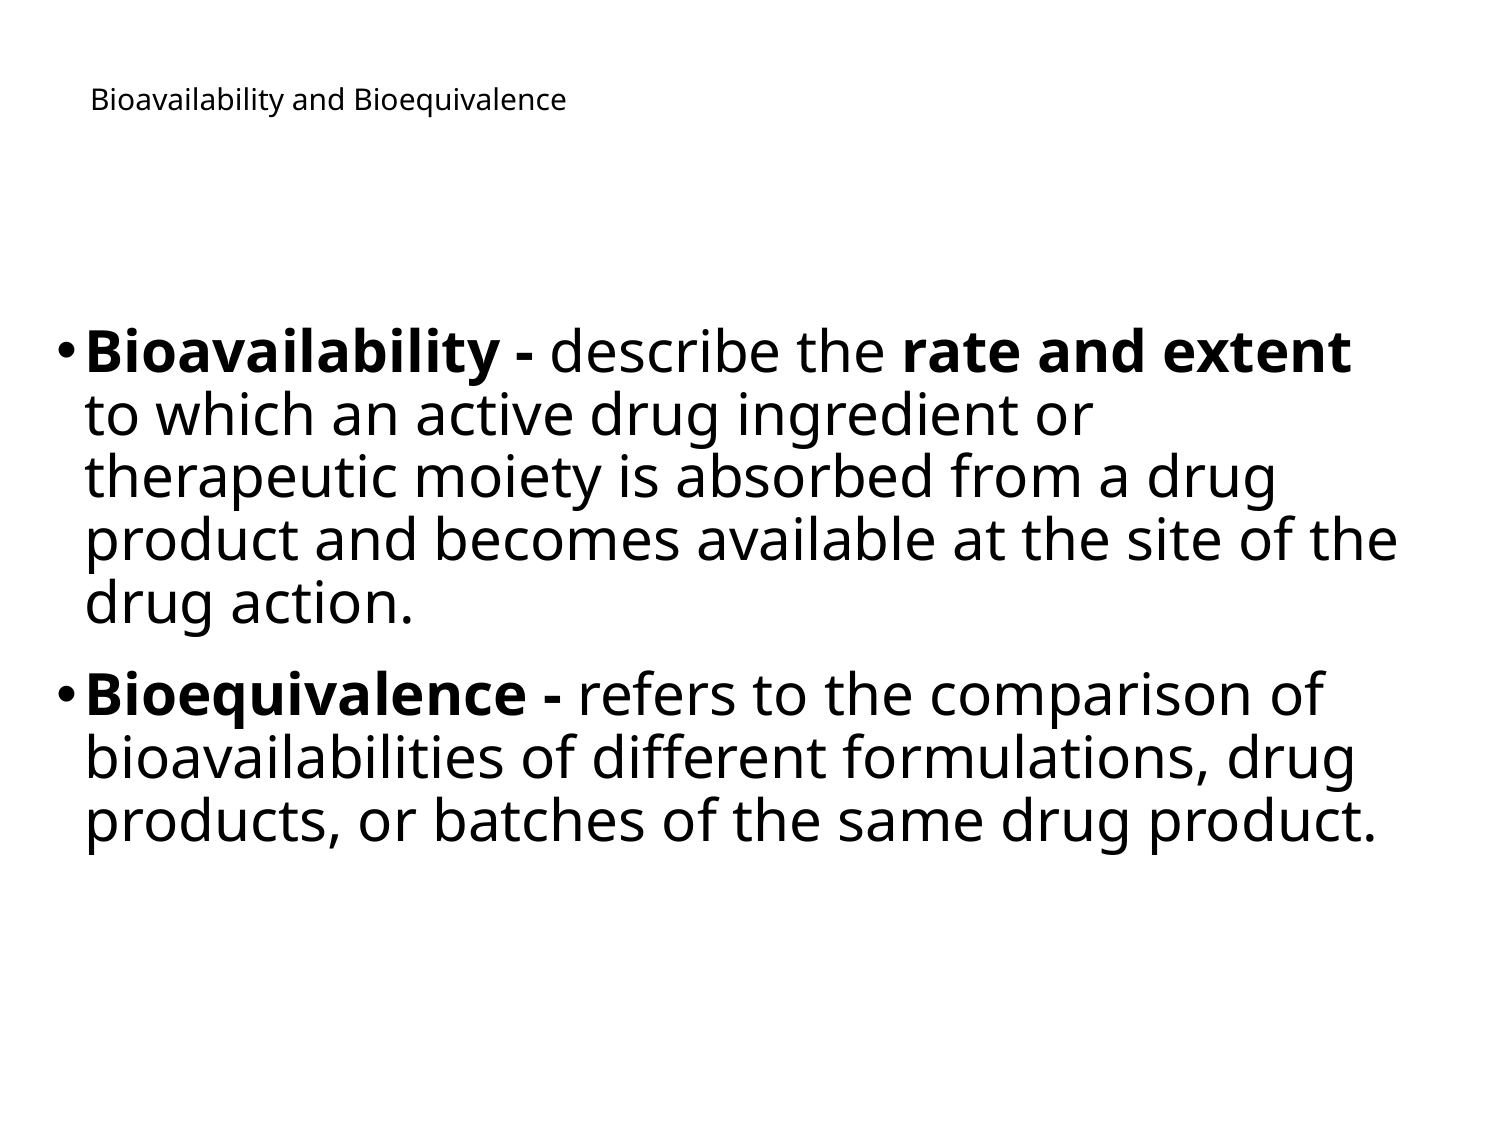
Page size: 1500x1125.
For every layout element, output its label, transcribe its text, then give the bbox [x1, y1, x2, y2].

list Bioavailability - describe the rate and extent to which an active drug ingredient or therapeutic moiety is absorbed from a drug product and becomes available at the site of the drug action. Bioequivalence - refers to the comparison of bioavailabilities of different formulations, drug products, or batches of the same drug product. [41, 314, 1436, 881]
title Bioavailability and Bioequivalence [75, 45, 1425, 161]
